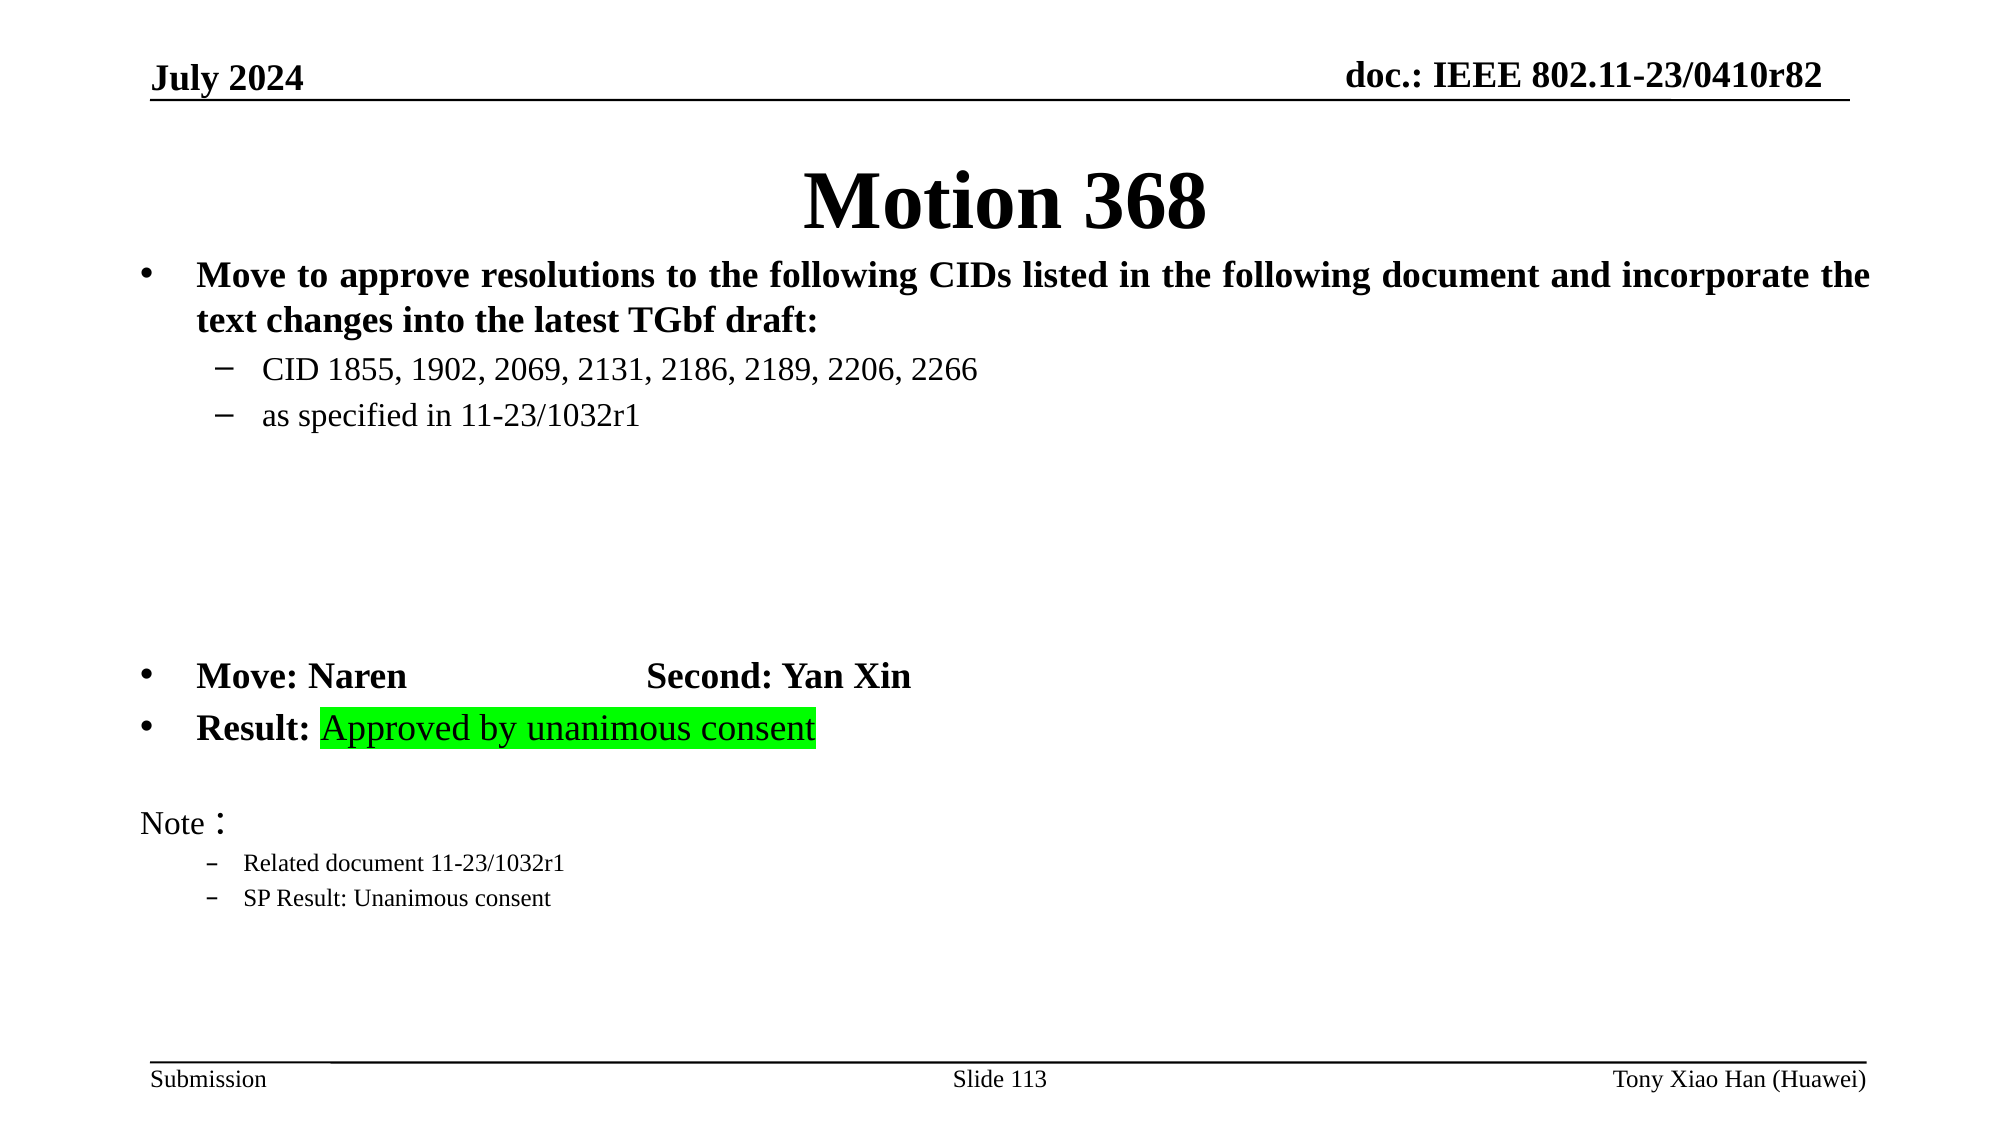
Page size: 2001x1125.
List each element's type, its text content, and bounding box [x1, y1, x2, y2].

text_box Motion 368 [368, 137, 1644, 212]
text_box Move to approve resolutions to the following CIDs listed in the following document and incorporate the text changes into the latest TGbf draft: CID 1855, 1902, 2069, 2131, 2186, 2189, 2206, 2266 as specified in 11-23/1032r1 Move: Naren Second: Yan Xin Result: Approved by unanimous consent Note： Related document 11-23/1032r1 SP Result: Unanimous consent [125, 212, 1888, 900]
